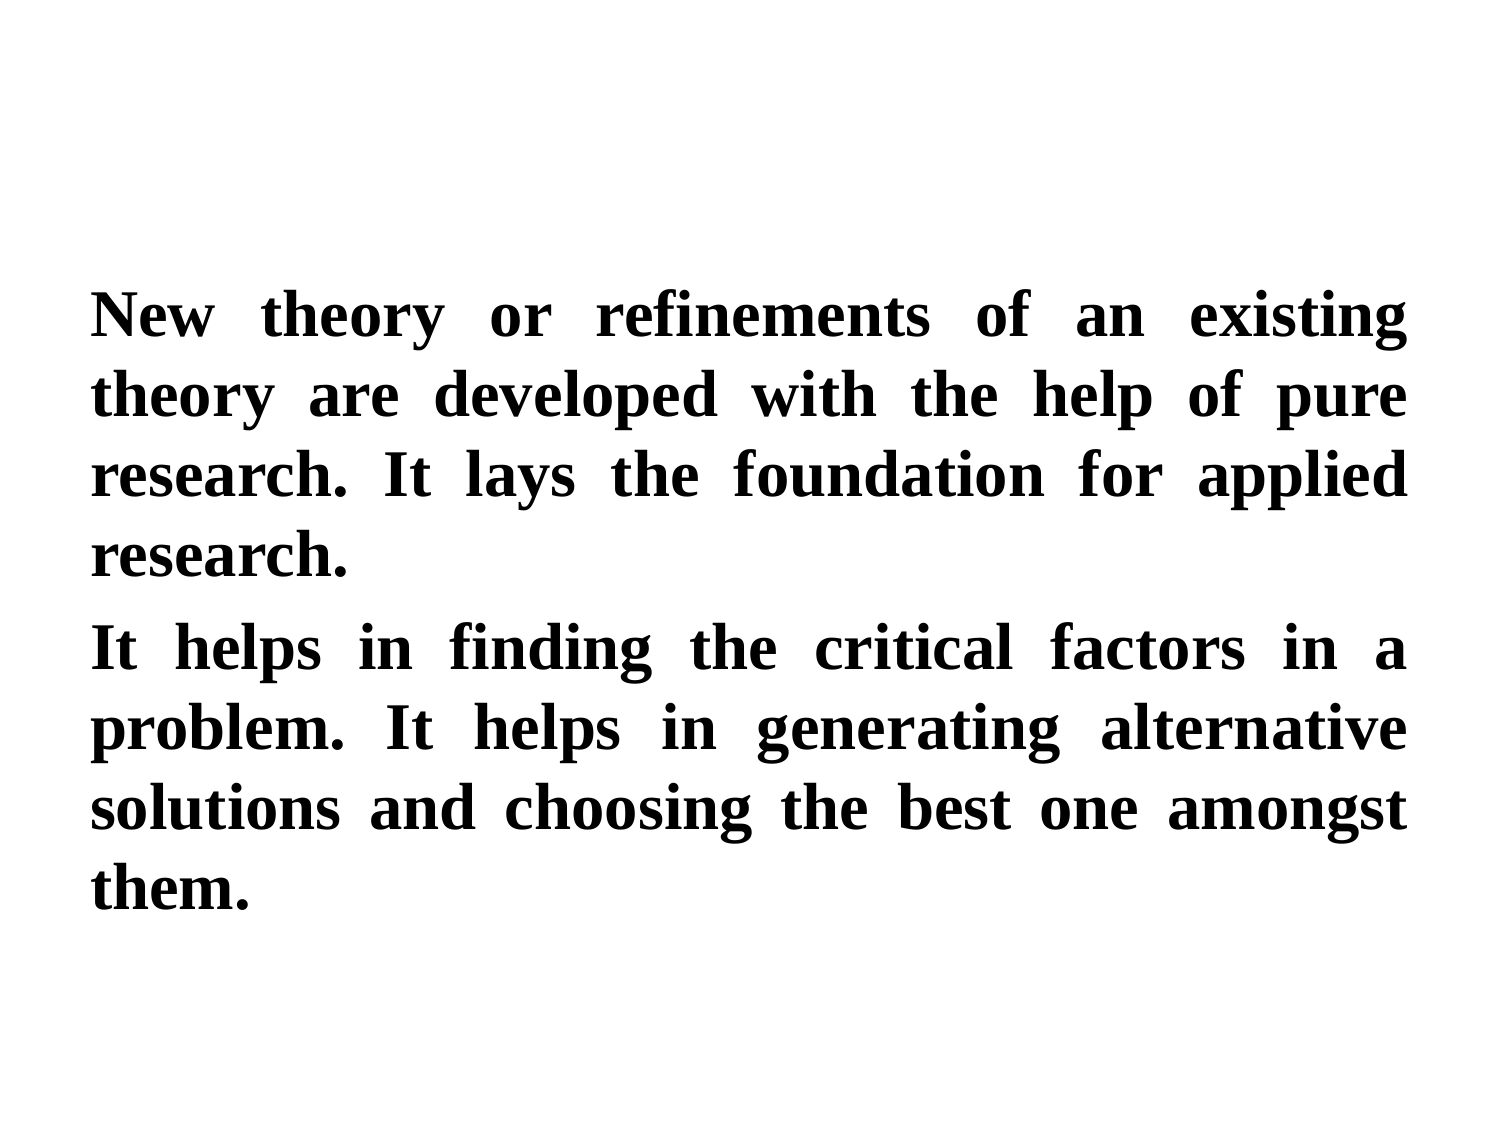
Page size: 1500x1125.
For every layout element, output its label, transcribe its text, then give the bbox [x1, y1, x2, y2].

list New theory or refinements of an existing theory are developed with the help of pure research. It lays the foundation for applied research. It helps in finding the critical factors in a problem. It helps in generating alternative solutions and choosing the best one amongst them. [75, 262, 1425, 1005]
